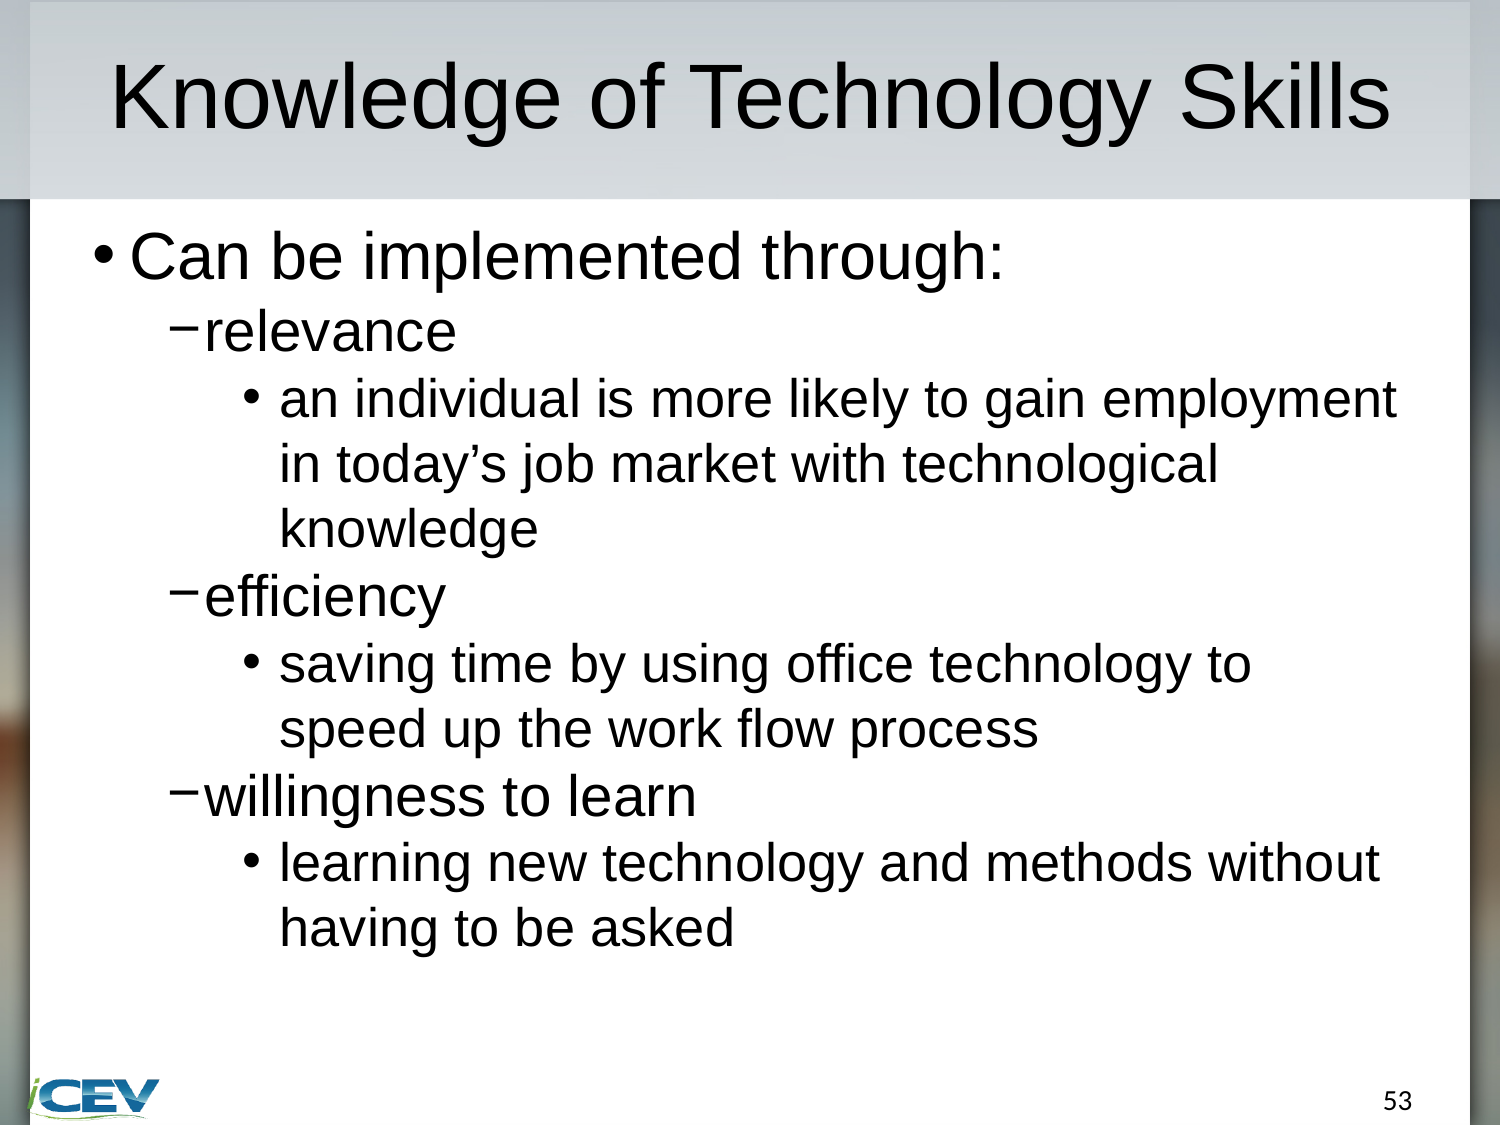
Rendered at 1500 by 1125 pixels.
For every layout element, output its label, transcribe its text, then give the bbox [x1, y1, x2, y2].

list Can be implemented through: relevance an individual is more likely to gain employment in today’s job market with technological knowledge efficiency saving time by using office technology to speed up the work flow process willingness to learn learning new technology and methods without having to be asked [77, 205, 1428, 1074]
title Knowledge of Technology Skills [77, 0, 1428, 198]
picture [0, 0, 1500, 1125]
